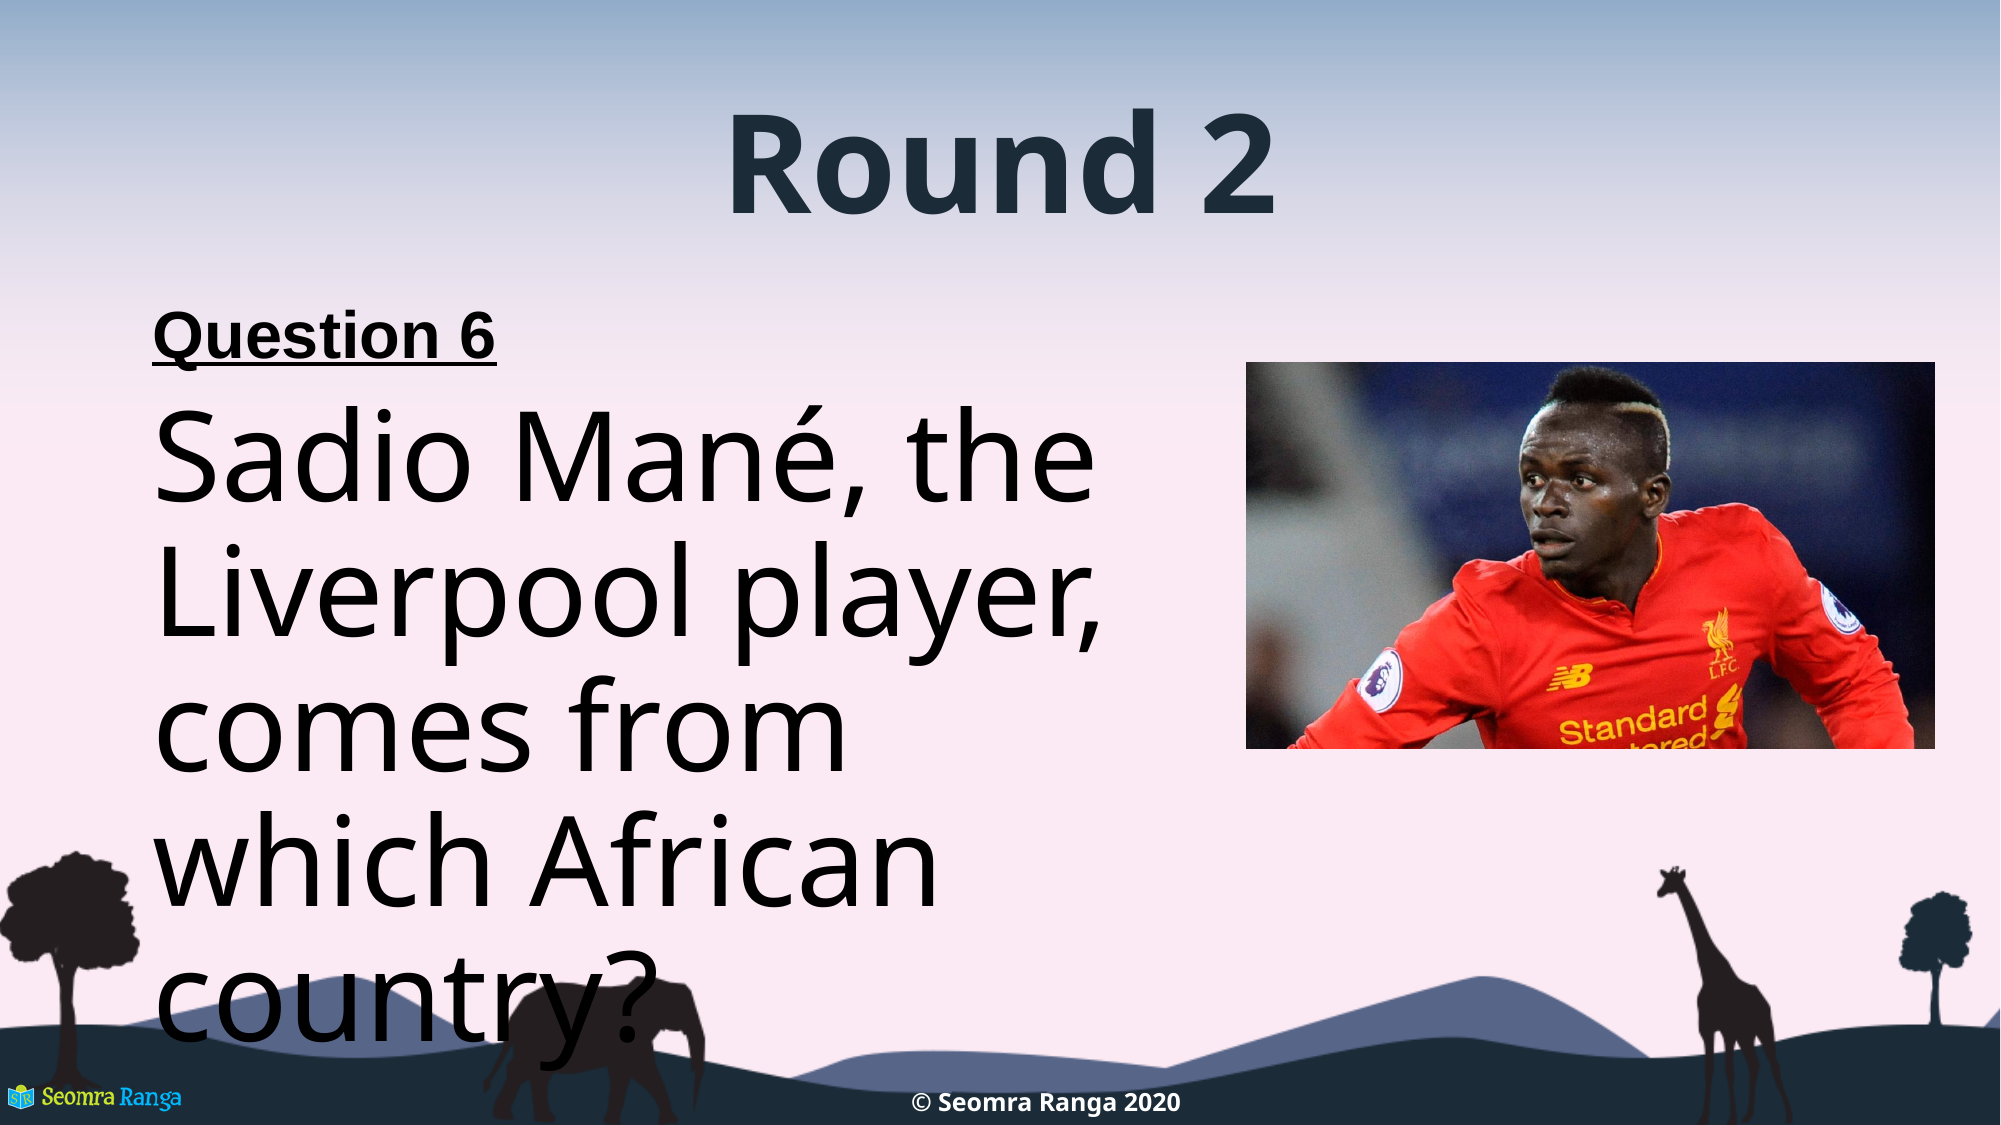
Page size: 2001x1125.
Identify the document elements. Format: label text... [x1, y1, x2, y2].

picture [0, 0, 2001, 1125]
text_box © Seomra Ranga 2020 www.seomraranga.com [762, 1079, 1330, 1125]
list Question 6 Sadio Mané, the Liverpool player, comes from which African country? [137, 293, 1232, 1014]
title Round 2 [137, 59, 1863, 278]
